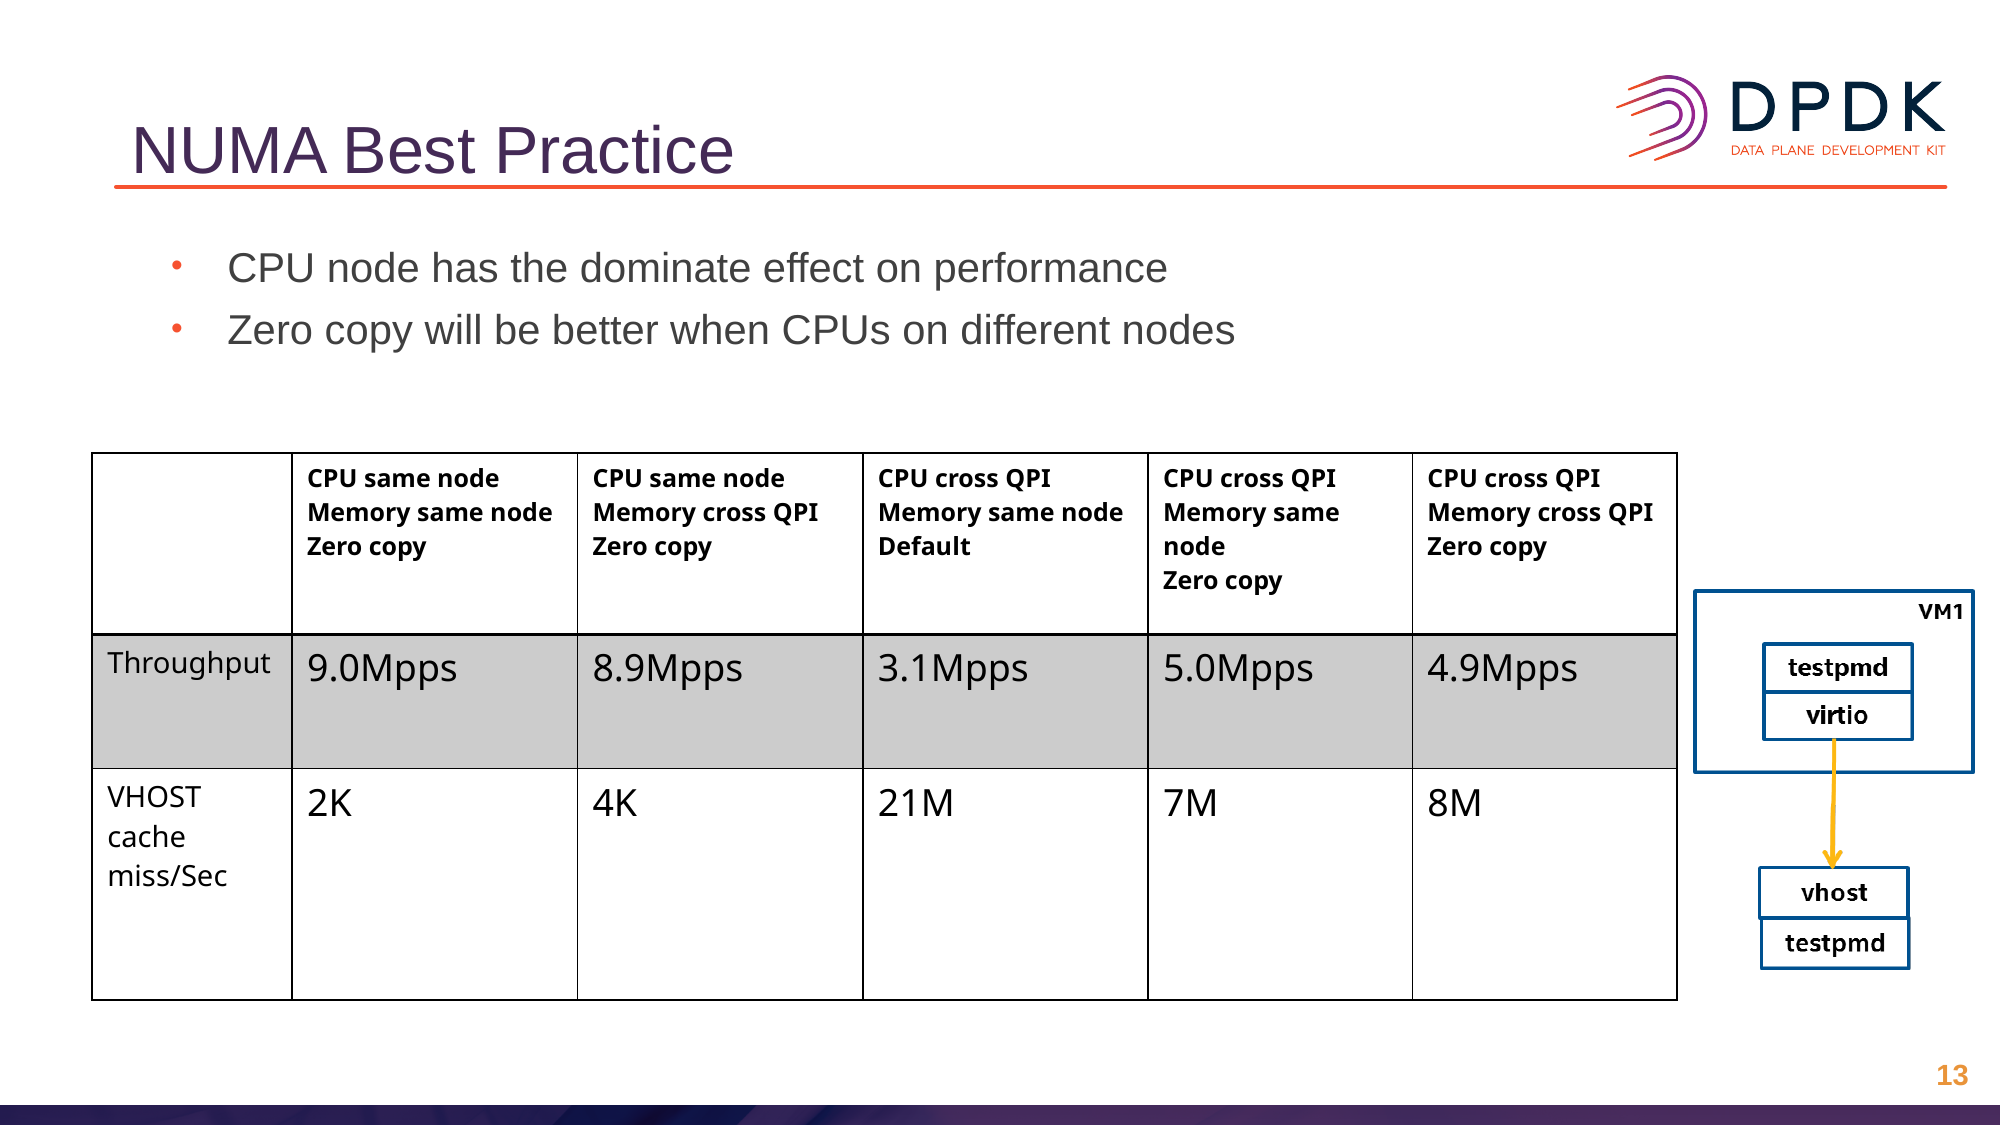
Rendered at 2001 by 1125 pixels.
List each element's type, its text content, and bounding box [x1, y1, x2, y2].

list CPU node has the dominate effect on performance Zero copy will be better when CPUs on different nodes [155, 233, 1338, 408]
picture [1693, 589, 1979, 974]
table_cell 5.0Mpps [1149, 636, 1412, 768]
table_cell 7M [1149, 769, 1412, 999]
table_cell 8.9Mpps [578, 636, 862, 768]
table_cell Throughput [93, 636, 291, 768]
table_cell 4K [578, 769, 862, 999]
table_cell 2K [293, 769, 577, 999]
table_header CPU cross QPI Memory cross QPI Zero copy [1413, 454, 1676, 633]
picture [0, 1105, 2000, 1125]
title NUMA Best Practice [116, 88, 1413, 205]
table_cell 9.0Mpps [293, 636, 577, 768]
table_header CPU same node Memory same node Zero copy [293, 454, 577, 633]
table_header CPU same node Memory cross QPI Zero copy [578, 454, 862, 633]
table_header CPU cross QPI Memory same node Default [864, 454, 1147, 633]
table_cell VHOST cache miss/Sec [93, 769, 291, 999]
table_cell 3.1Mpps [864, 636, 1147, 768]
table_header CPU cross QPI Memory same node Zero copy [1149, 454, 1412, 633]
table_cell 8M [1413, 769, 1676, 999]
picture [1616, 75, 1946, 161]
table_header [93, 454, 291, 633]
table_cell 21M [864, 769, 1147, 999]
table_cell 4.9Mpps [1413, 636, 1676, 768]
